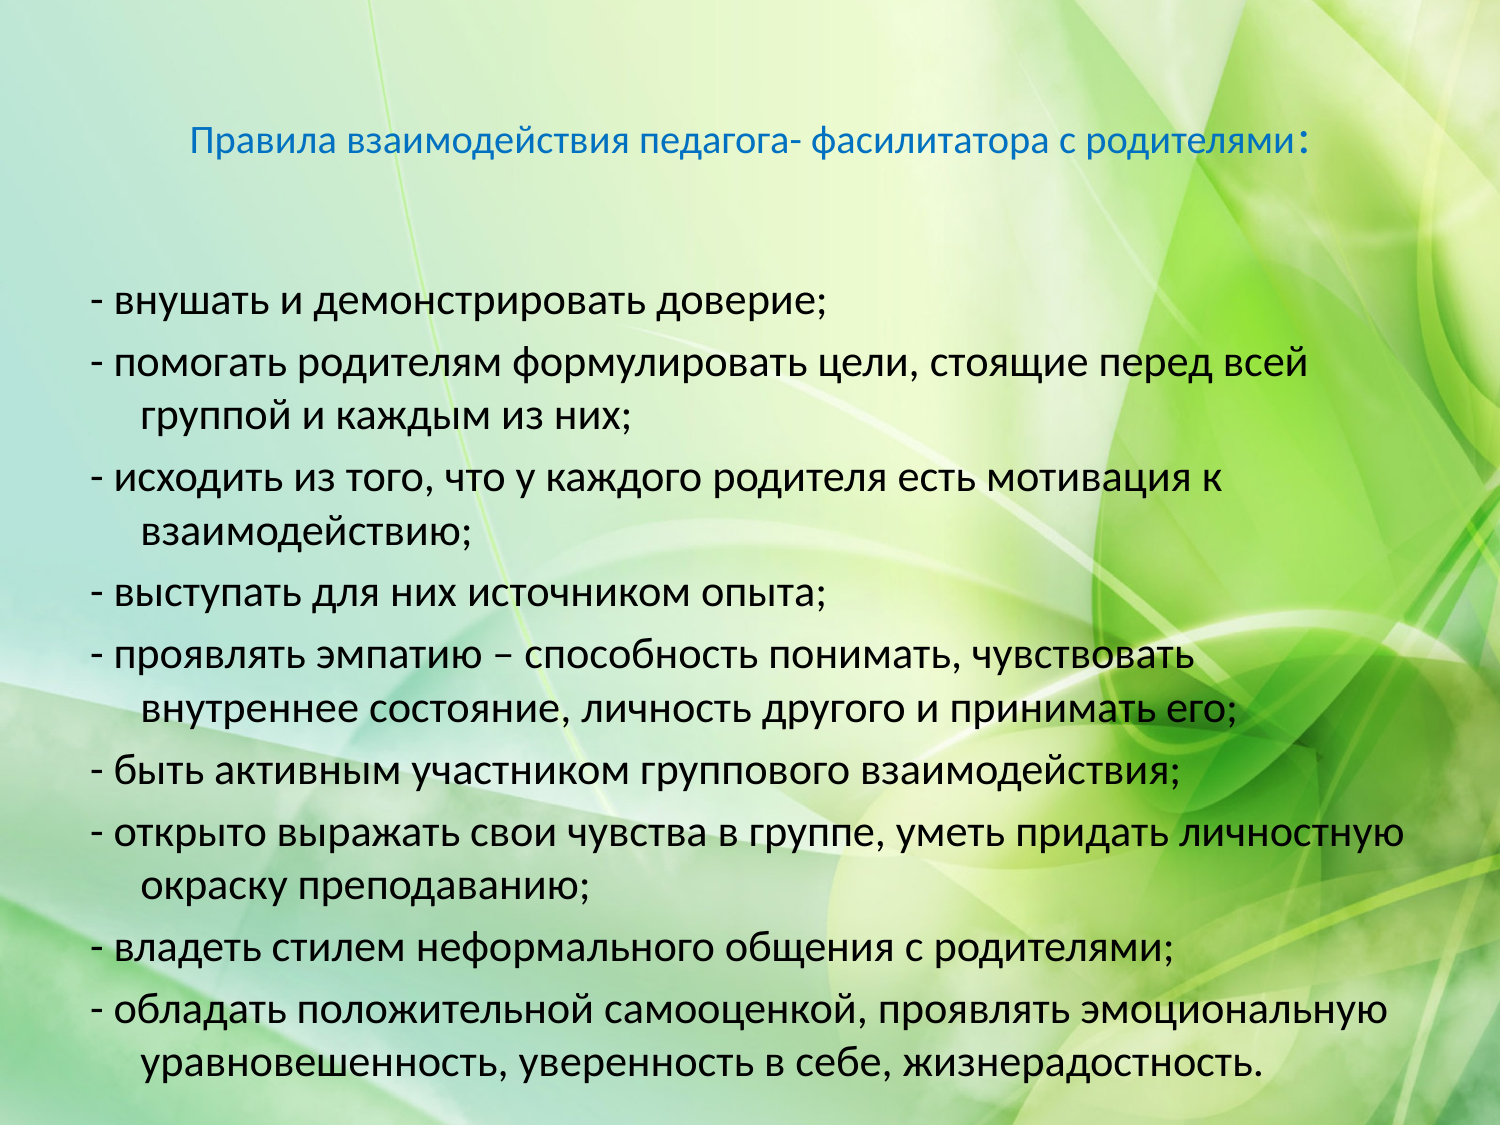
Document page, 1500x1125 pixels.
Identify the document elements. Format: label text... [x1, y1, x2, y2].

list - внушать и демонстрировать доверие; - помогать родителям формулировать цели, стоящие перед всей группой и каждым из них; - исходить из того, что у каждого родителя есть мотивация к взаимодействию; - выступать для них источником опыта; - проявлять эмпатию – способность понимать, чувствовать внутреннее состояние, личность другого и принимать его; - быть активным участником группового взаимодействия; - открыто выражать свои чувства в группе, уметь придать личностную окраску преподаванию; - владеть стилем неформального общения с родителями; - обладать положительной самооценкой, проявлять эмоциональную уравновешенность, уверенность в себе, жизнерадостность. [75, 262, 1425, 1094]
title Правила взаимодействия педагога- фасилитатора с родителями: [75, 45, 1425, 233]
picture [0, 0, 1500, 1125]
